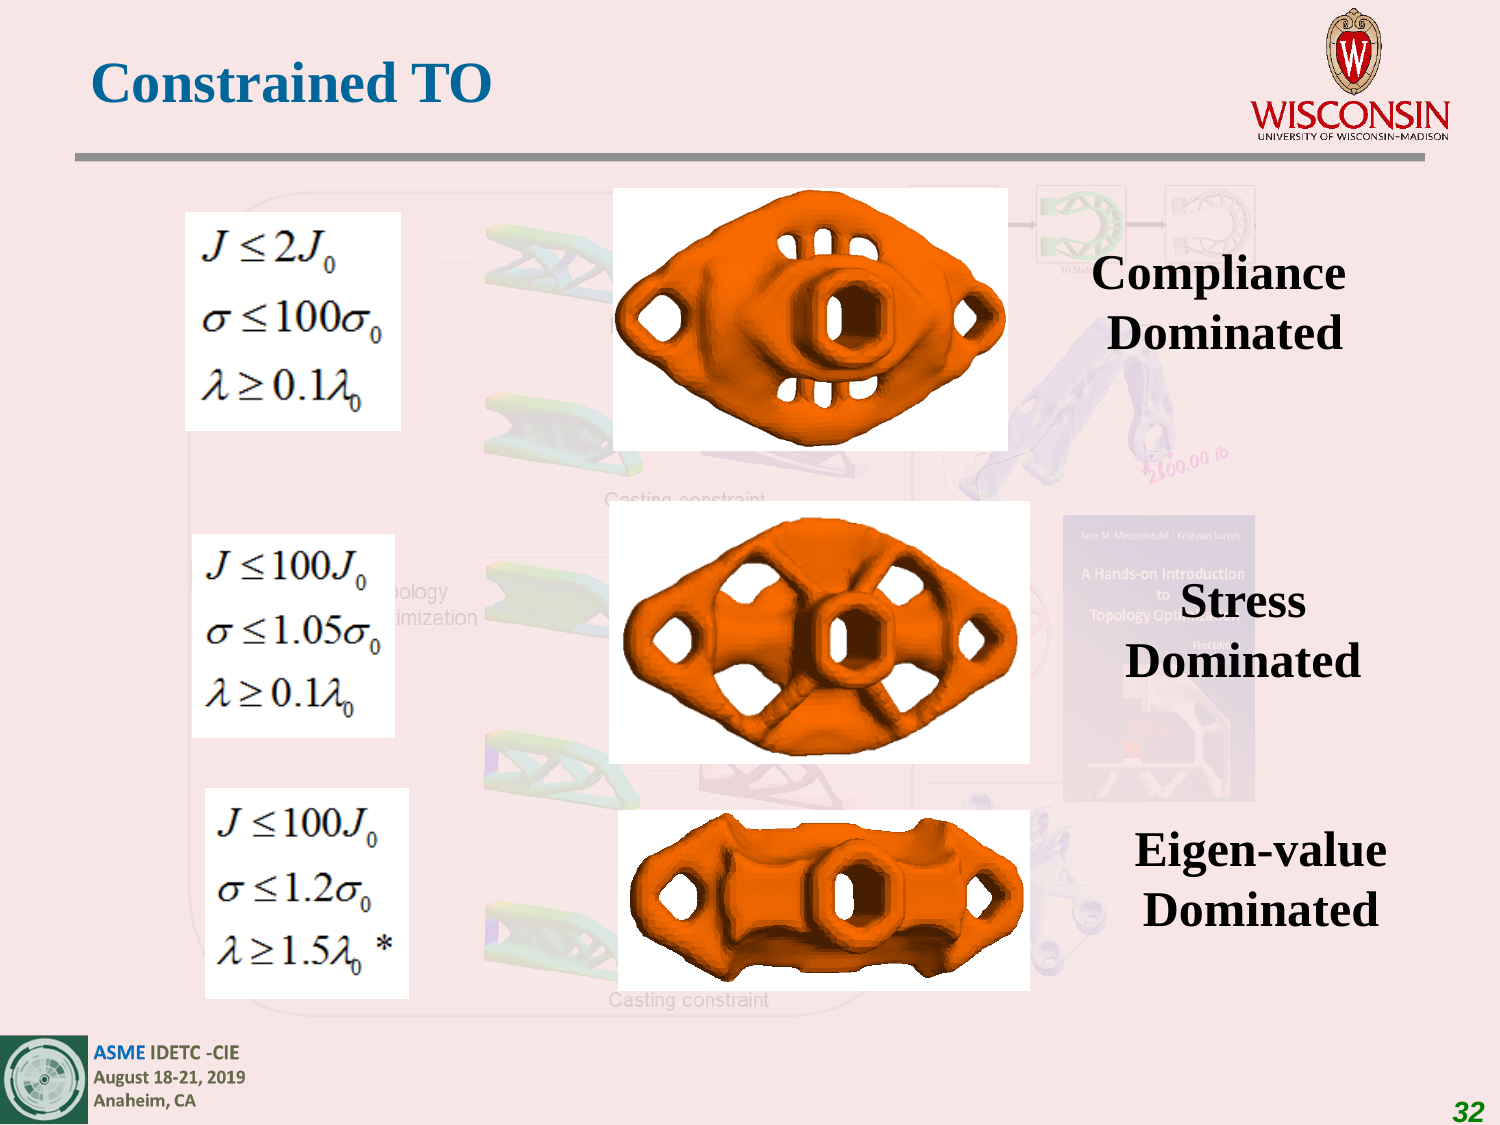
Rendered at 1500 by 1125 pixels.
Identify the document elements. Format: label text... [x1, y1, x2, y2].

title Constrained TO [75, 37, 1425, 121]
picture [204, 788, 409, 999]
picture [1250, 8, 1450, 140]
text_box Eigen-value Dominated [1119, 808, 1403, 944]
text_box Compliance Dominated [1075, 232, 1374, 367]
picture [192, 534, 395, 738]
picture [185, 211, 401, 432]
picture [609, 501, 1031, 765]
picture [617, 810, 1031, 991]
slide_number 32 [1412, 1085, 1500, 1124]
picture [0, 1032, 257, 1124]
picture [613, 188, 1008, 451]
text_box Stress Dominated [1110, 560, 1377, 695]
